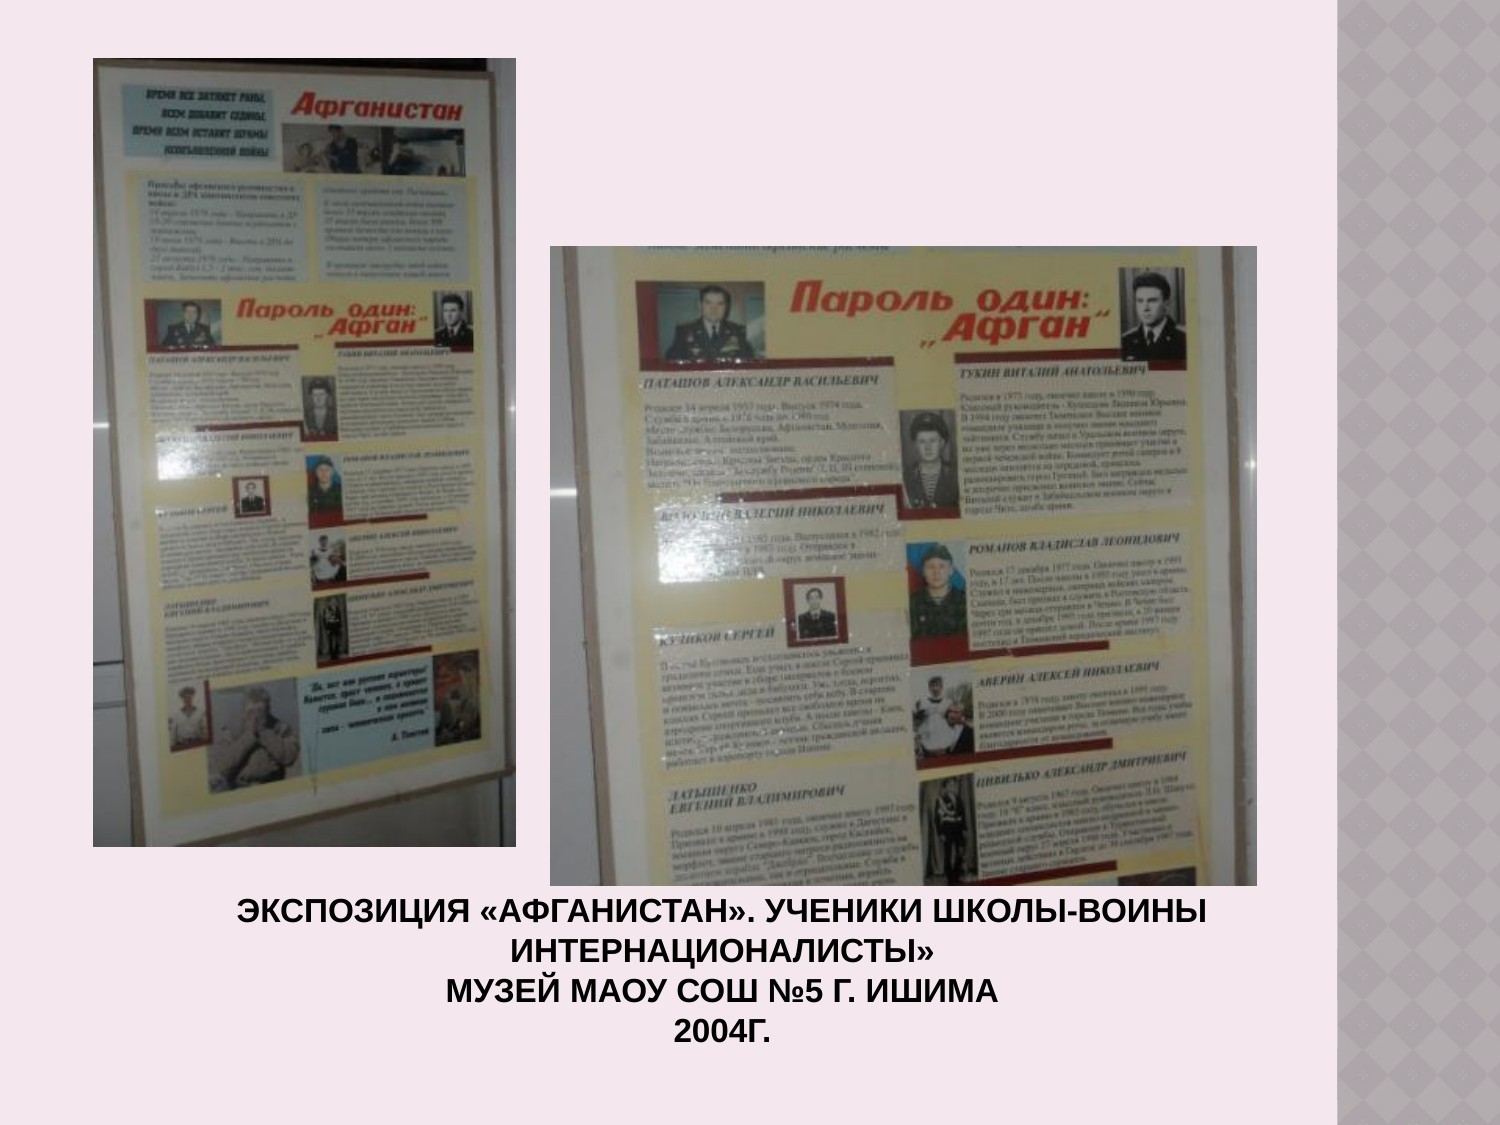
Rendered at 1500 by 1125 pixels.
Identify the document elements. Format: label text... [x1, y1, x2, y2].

title Экспозиция «Афганистан». Ученики школы-воины интернационалисты» музей маоу сош №5 г. Ишима 2004г. [128, 972, 1317, 1049]
picture [550, 245, 1258, 887]
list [93, 58, 516, 847]
